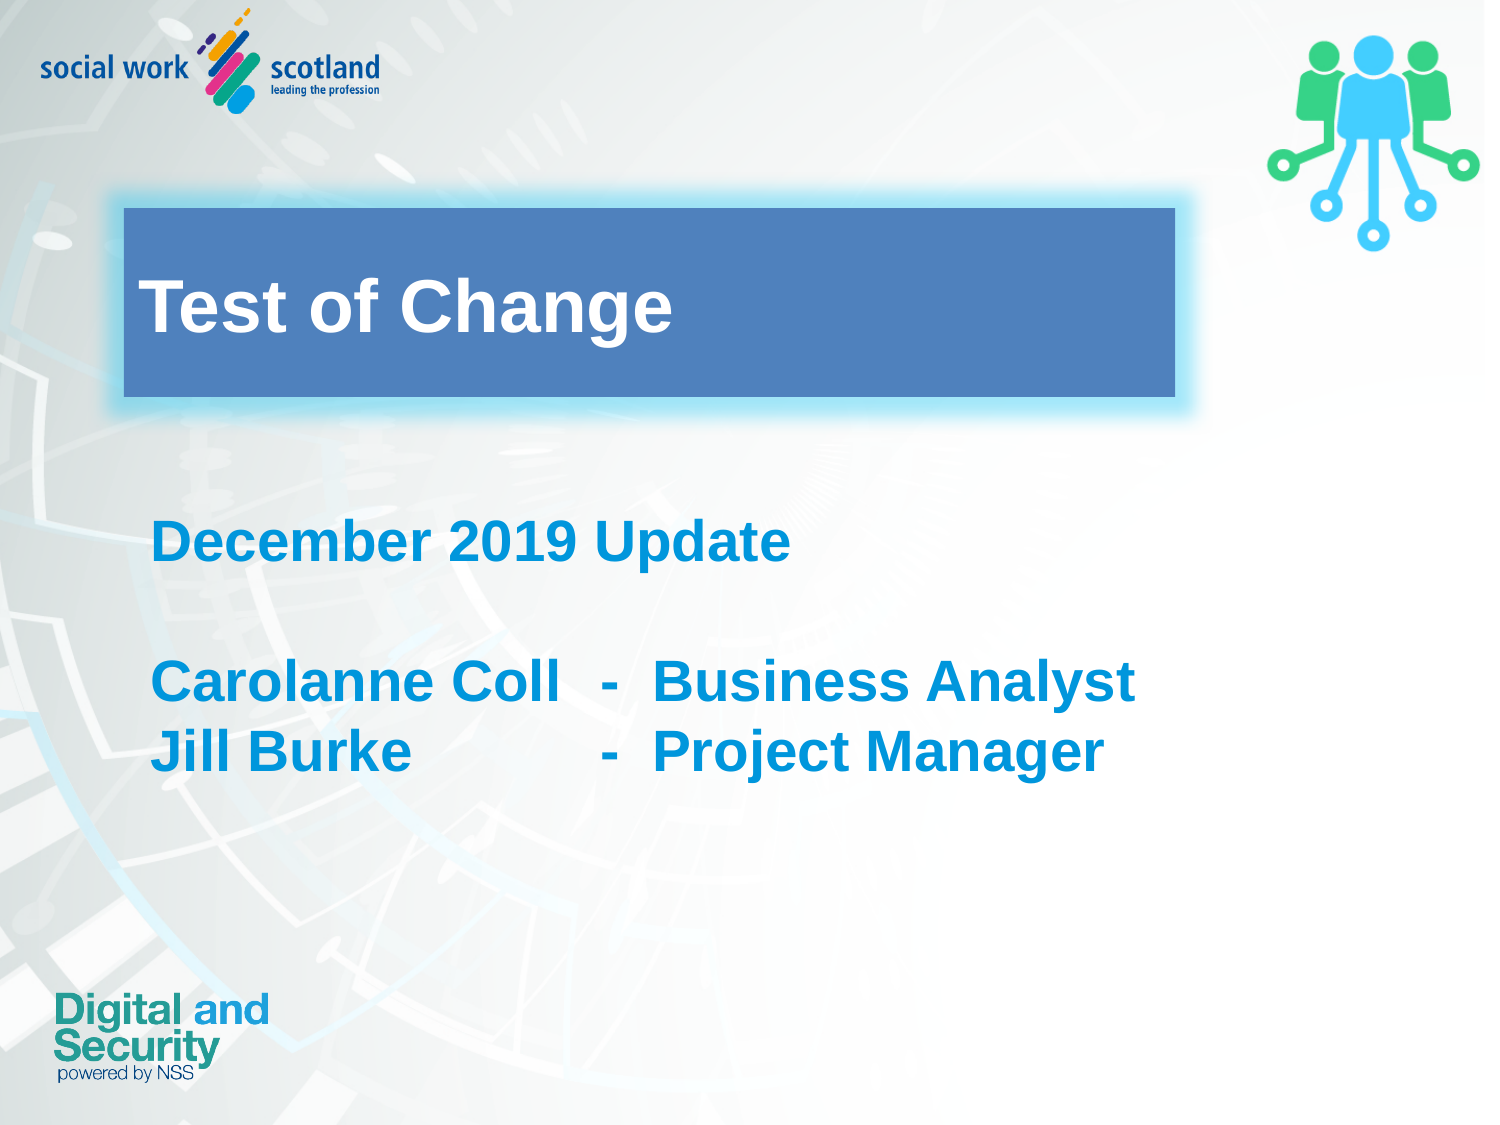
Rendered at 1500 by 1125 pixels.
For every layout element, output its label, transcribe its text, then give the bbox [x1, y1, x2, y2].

text_box [336, 19, 1128, 175]
text_box December 2019 Update Carolanne Coll - Business Analyst Jill Burke - Project Manager [135, 290, 1329, 791]
picture [0, 0, 1500, 1125]
text_box Test of Change [122, 206, 1177, 399]
